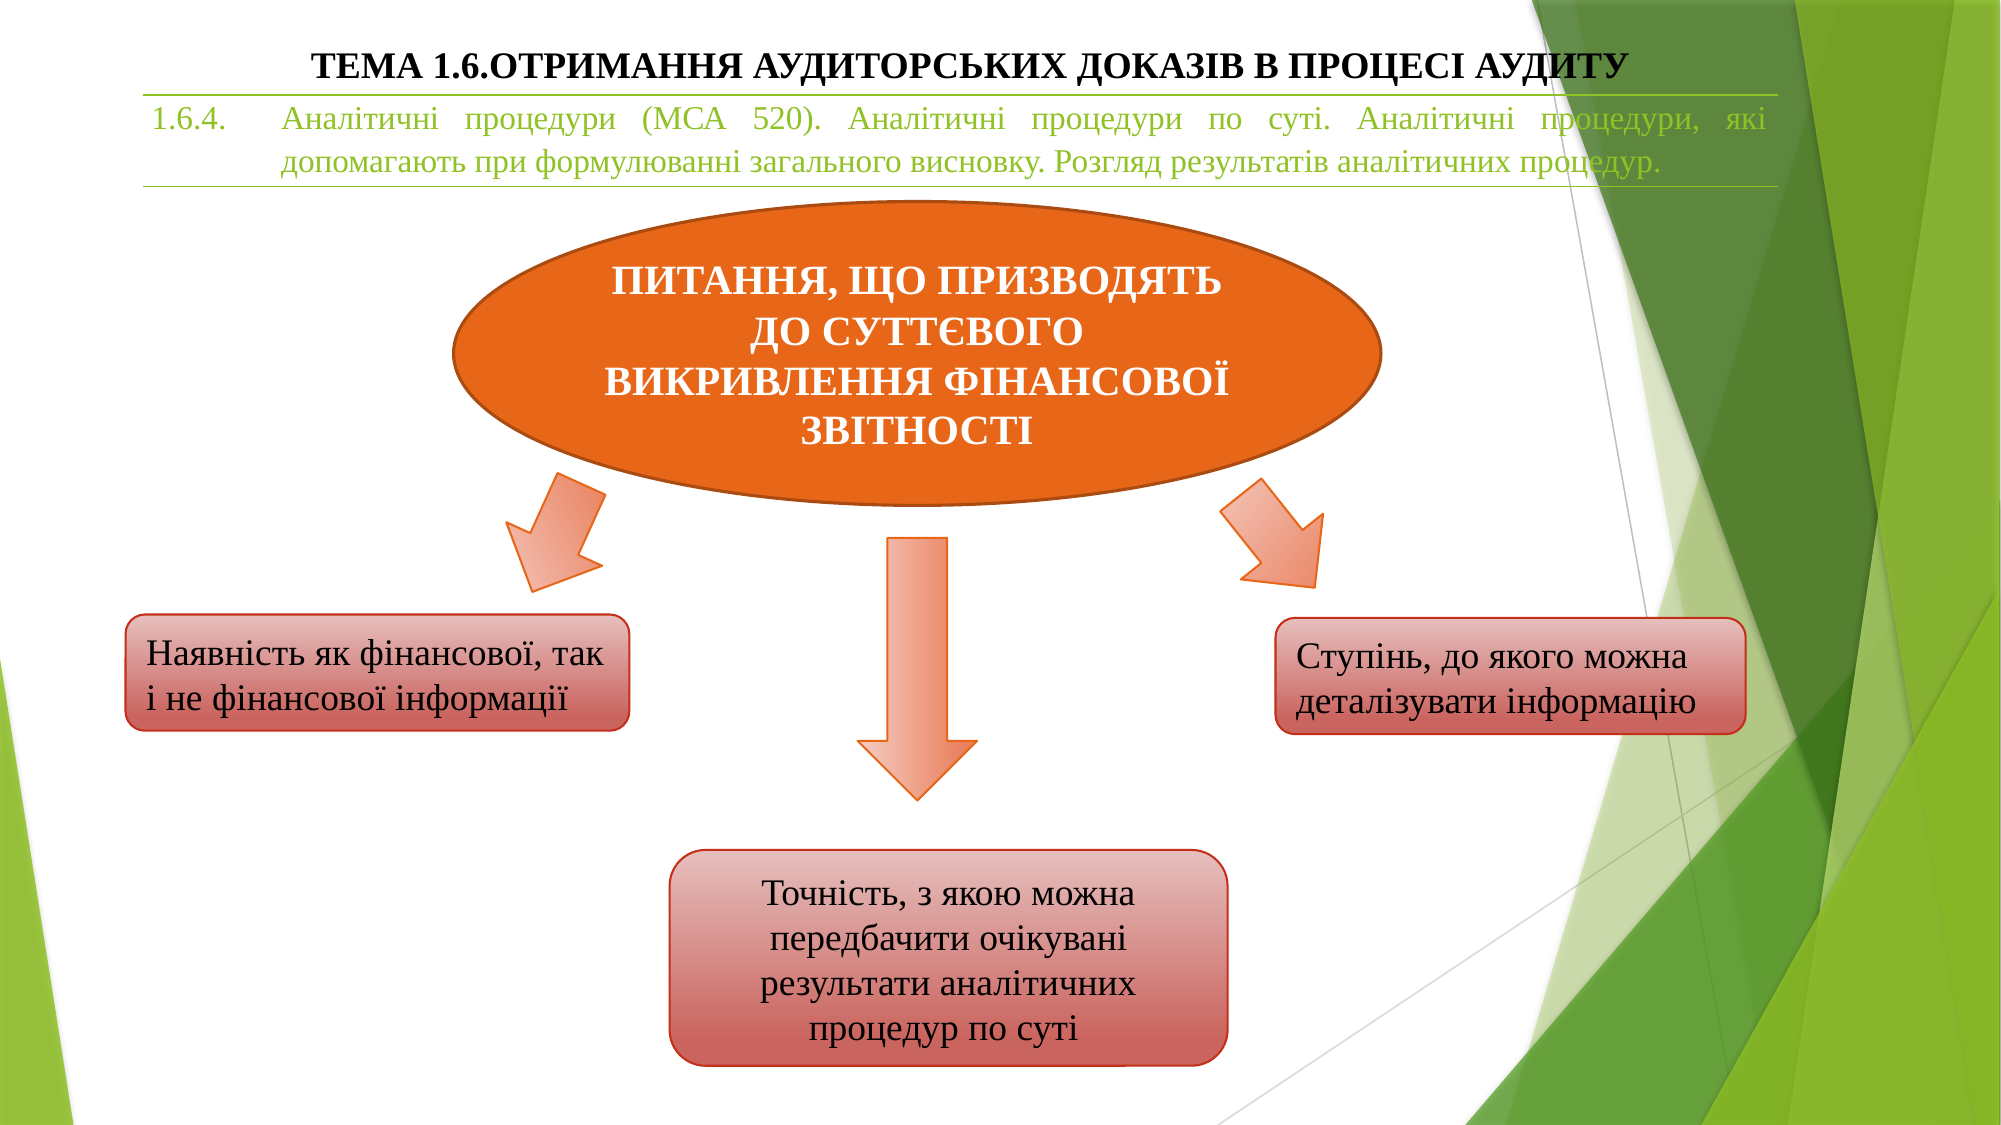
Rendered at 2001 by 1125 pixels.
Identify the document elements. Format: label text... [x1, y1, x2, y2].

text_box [125, 200, 1747, 1069]
text_box ТЕМА 1.6.ОТРИМАННЯ АУДИТОРСЬКИХ ДОКАЗІВ В ПРОЦЕСІ АУДИТУ [38, 34, 1904, 94]
table_header 1.6.4. [143, 96, 272, 186]
table_header Аналітичні процедури (МСА 520). Аналітичні процедури по суті. Аналітичні процедури, які допомагають при формулюванні загального висновку. Розгляд результатів аналітичних процедур. [272, 96, 1778, 186]
